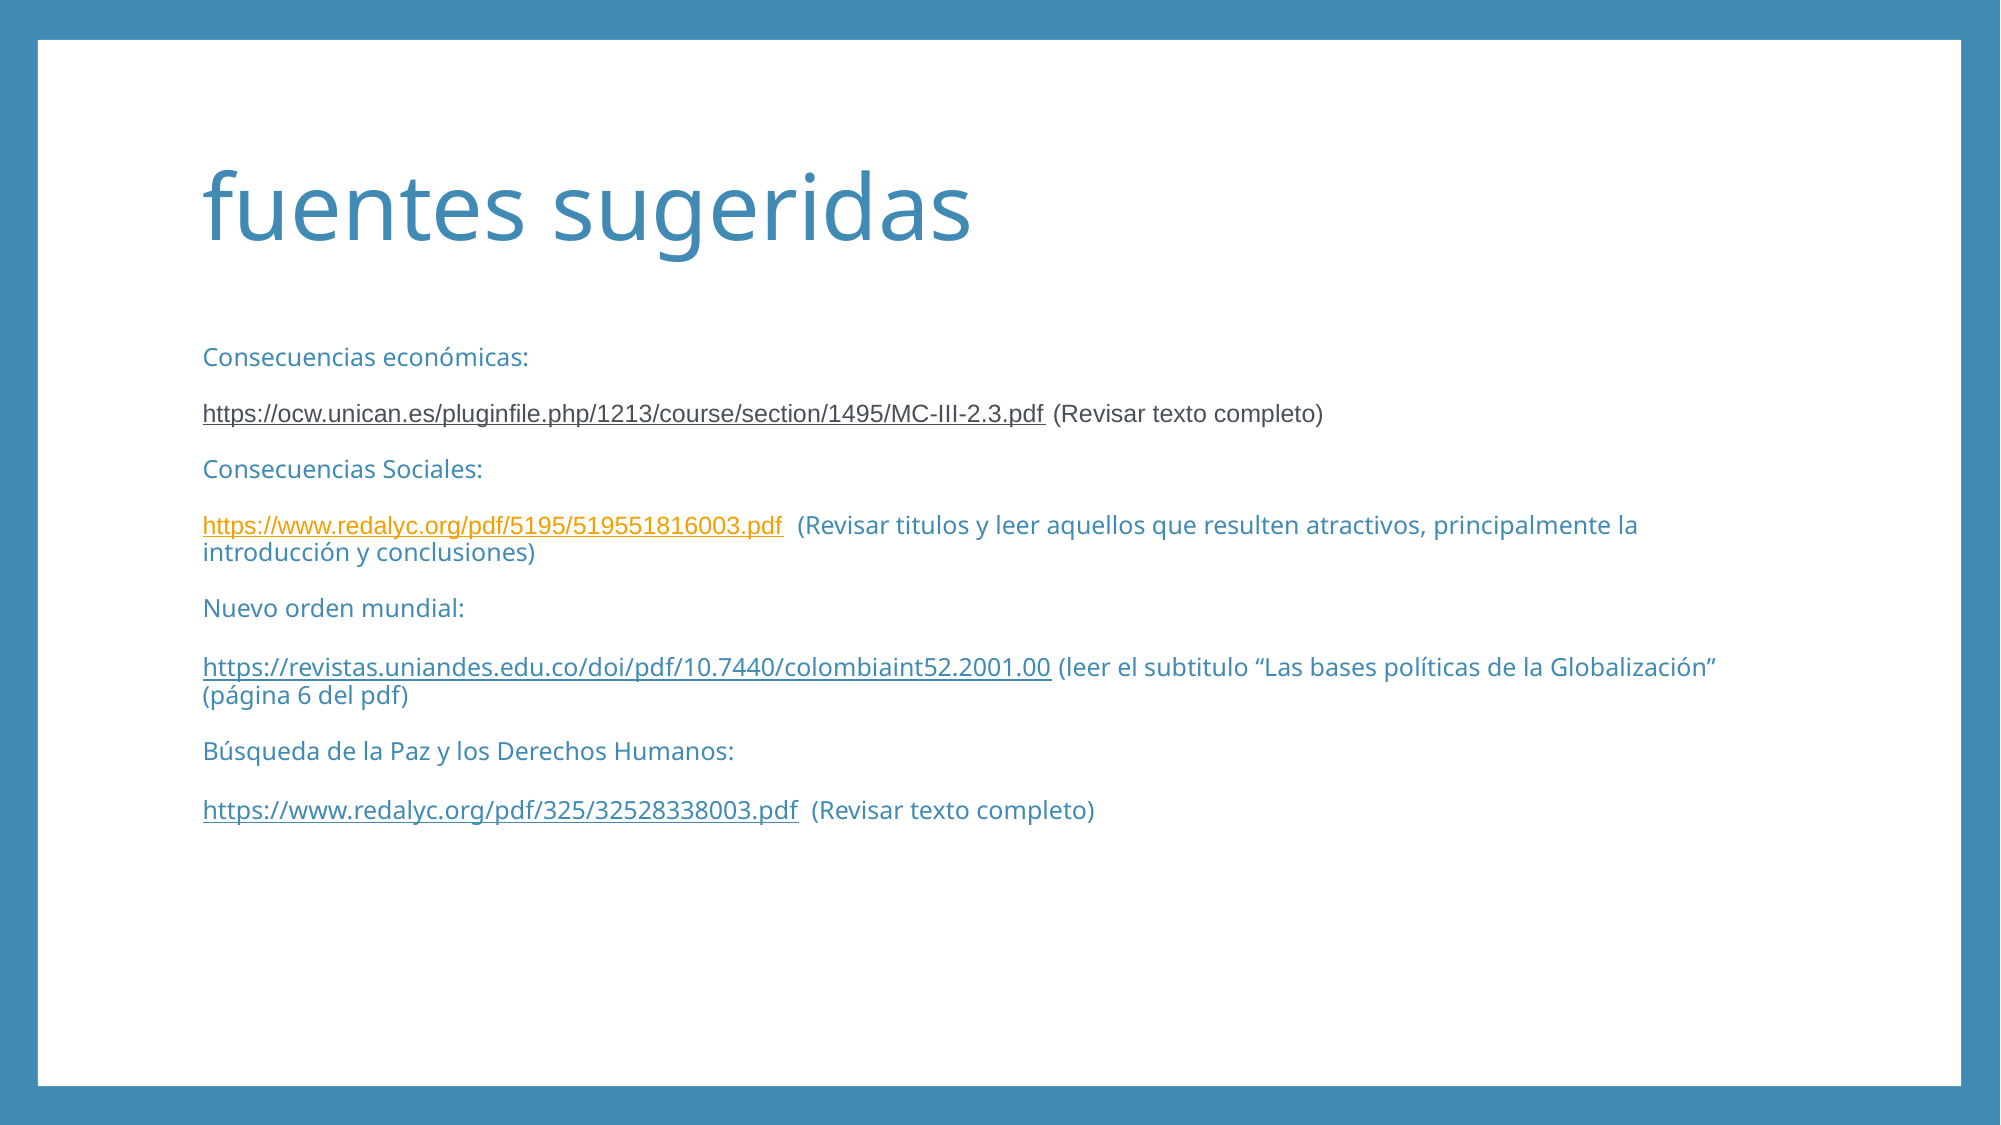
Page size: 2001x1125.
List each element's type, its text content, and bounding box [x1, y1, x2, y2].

title fuentes sugeridas [187, 99, 1808, 323]
list Consecuencias económicas: https://ocw.unican.es/pluginfile.php/1213/course/section/1495/MC-III-2.3.pdf (Revisar texto completo) Consecuencias Sociales: https://www.redalyc.org/pdf/5195/519551816003.pdf (Revisar titulos y leer aquellos que resulten atractivos, principalmente la introducción y conclusiones) Nuevo orden mundial: https://revistas.uniandes.edu.co/doi/pdf/10.7440/colombiaint52.2001.00 (leer el subtitulo “Las bases políticas de la Globalización” (página 6 del pdf) Búsqueda de la Paz y los Derechos Humanos: https://www.redalyc.org/pdf/325/32528338003.pdf (Revisar texto completo) [187, 337, 1808, 1000]
